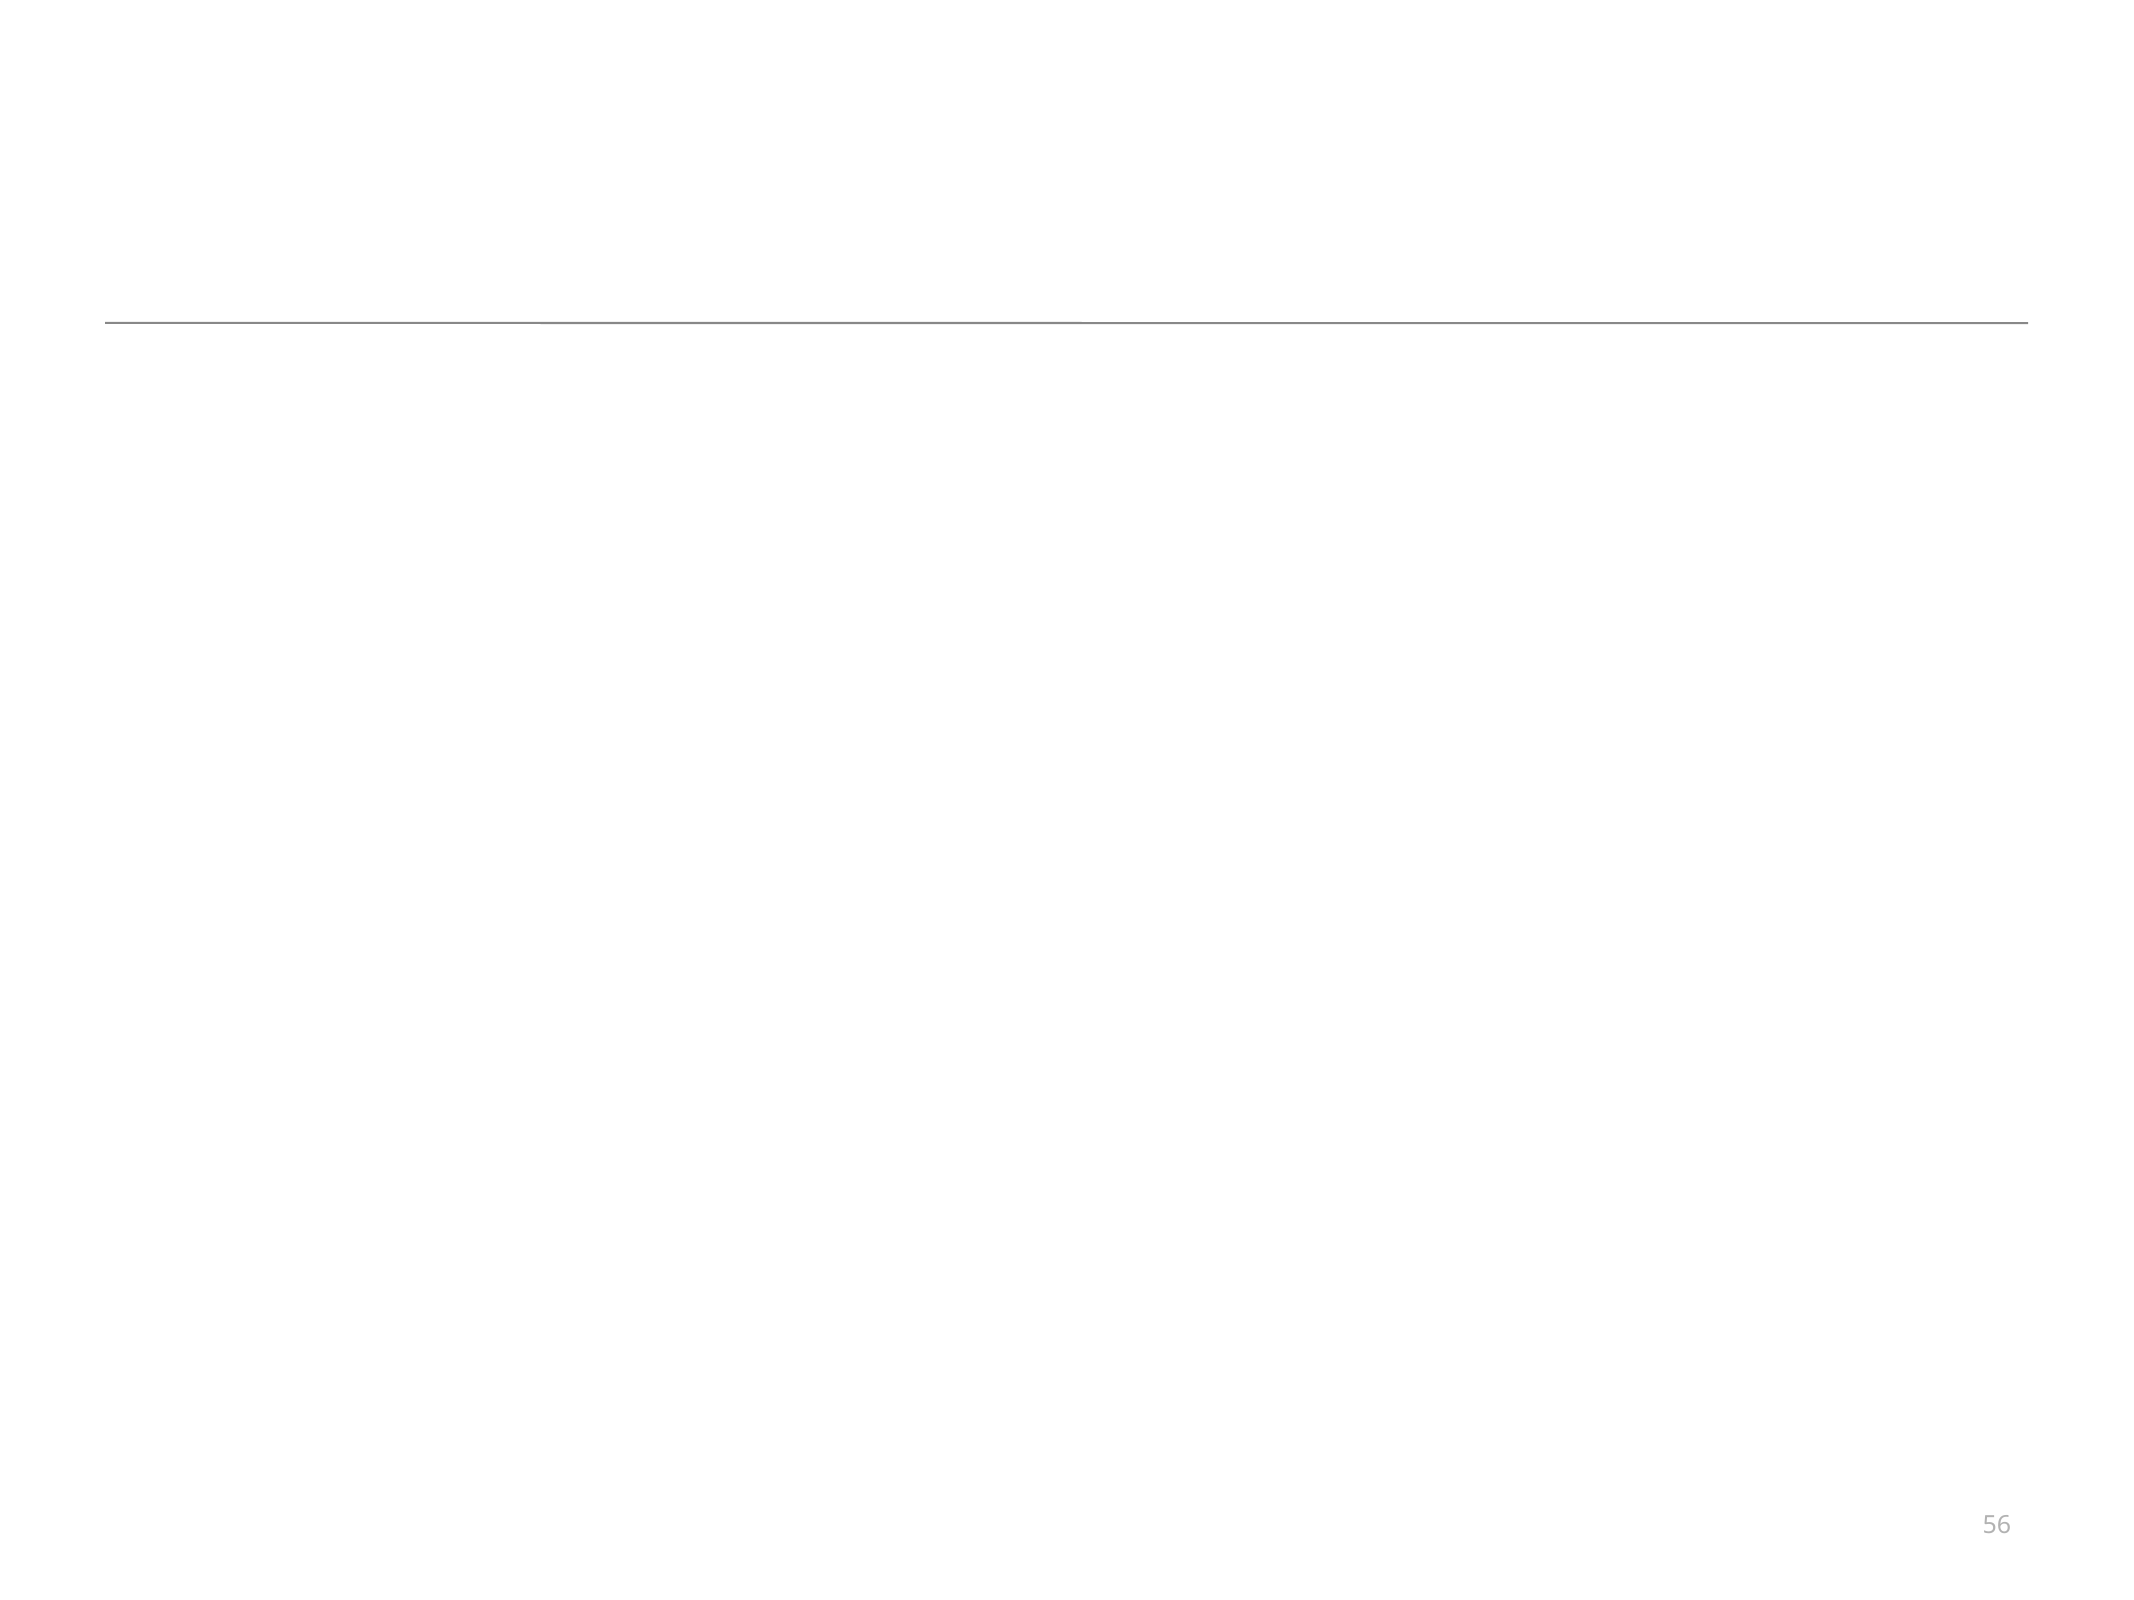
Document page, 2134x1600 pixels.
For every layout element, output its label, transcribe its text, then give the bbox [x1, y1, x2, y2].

slide_number 56 [1528, 1482, 2027, 1568]
